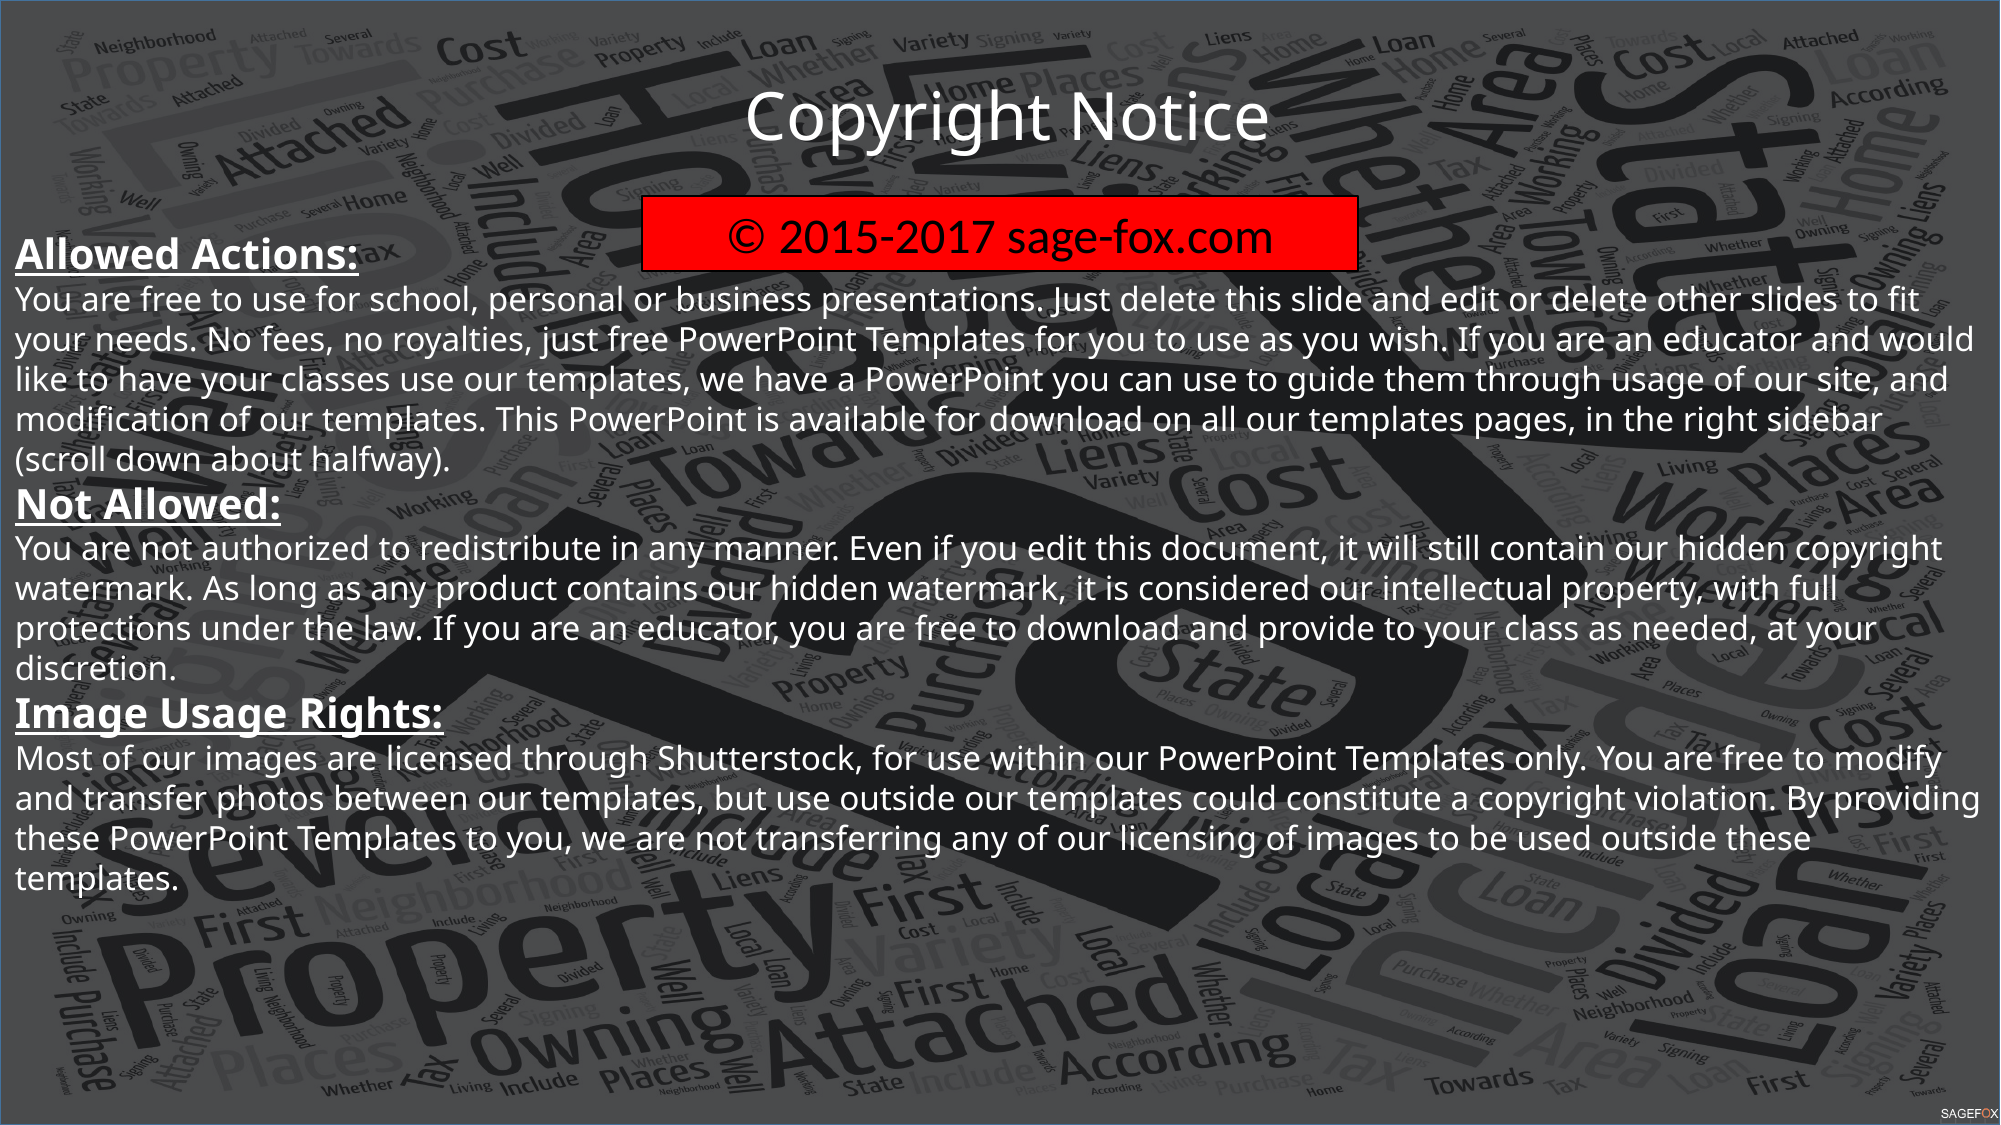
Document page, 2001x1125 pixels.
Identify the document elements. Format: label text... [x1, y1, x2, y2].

text_box Allowed Actions: You are free to use for school, personal or business presentations. Just delete this slide and edit or delete other slides to fit your needs. No fees, no royalties, just free PowerPoint Templates for you to use as you wish. If you are an educator and would like to have your classes use our templates, we have a PowerPoint you can use to guide them through usage of our site, and modification of our templates. This PowerPoint is available for download on all our templates pages, in the right sidebar (scroll down about halfway). Not Allowed: You are not authorized to redistribute in any manner. Even if you edit this document, it will still contain our hidden copyright watermark. As long as any product contains our hidden watermark, it is considered our intellectual property, with full protections under the law. If you are an educator, you are free to download and provide to your class as needed, at your discretion. Image Usage Rights: Most of our images are licensed through Shutterstock, for use within our PowerPoint Templates only. You are free to modify and transfer photos between our templates, but use outside our templates could constitute a copyright violation. By providing these PowerPoint Templates to you, we are not transferring any of our licensing of images to be used outside these templates. [0, 0, 2000, 1125]
title Copyright Notice [493, 60, 1524, 178]
text_box © 2015-2017 sage-fox.com [641, 196, 1358, 272]
